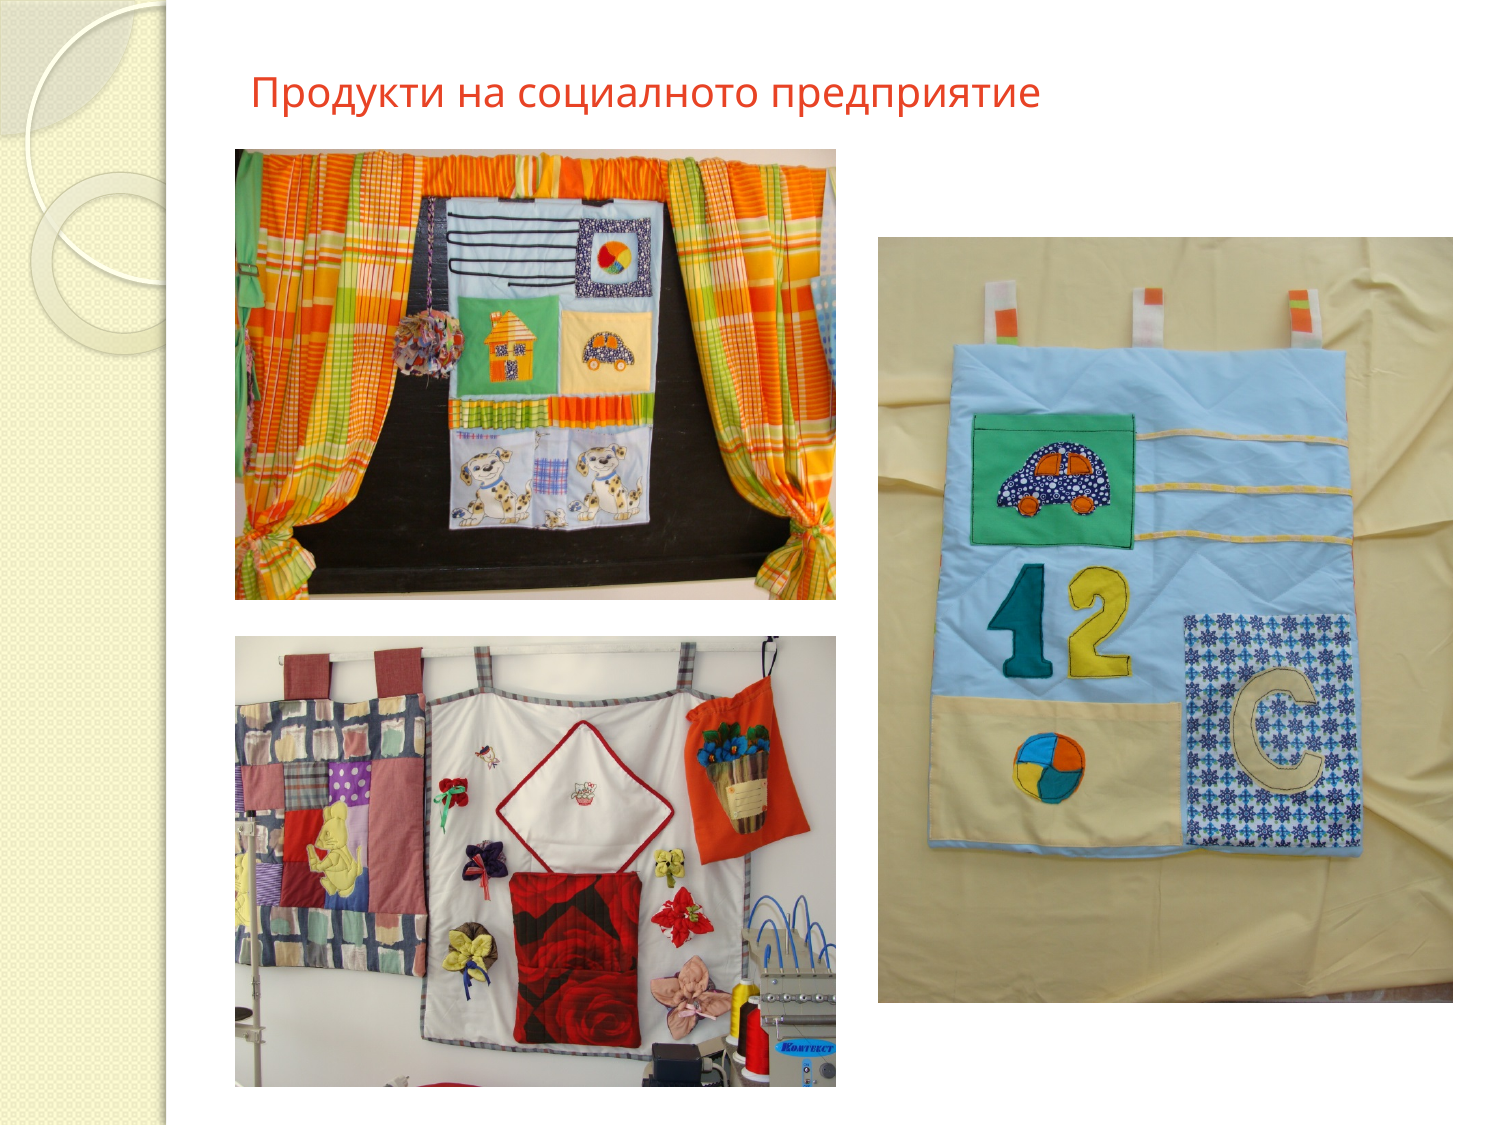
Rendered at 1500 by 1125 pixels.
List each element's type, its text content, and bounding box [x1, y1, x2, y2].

picture [235, 636, 836, 1087]
picture [235, 149, 836, 601]
title Продукти на социалното предприятие [235, 45, 1466, 138]
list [878, 237, 1453, 1003]
